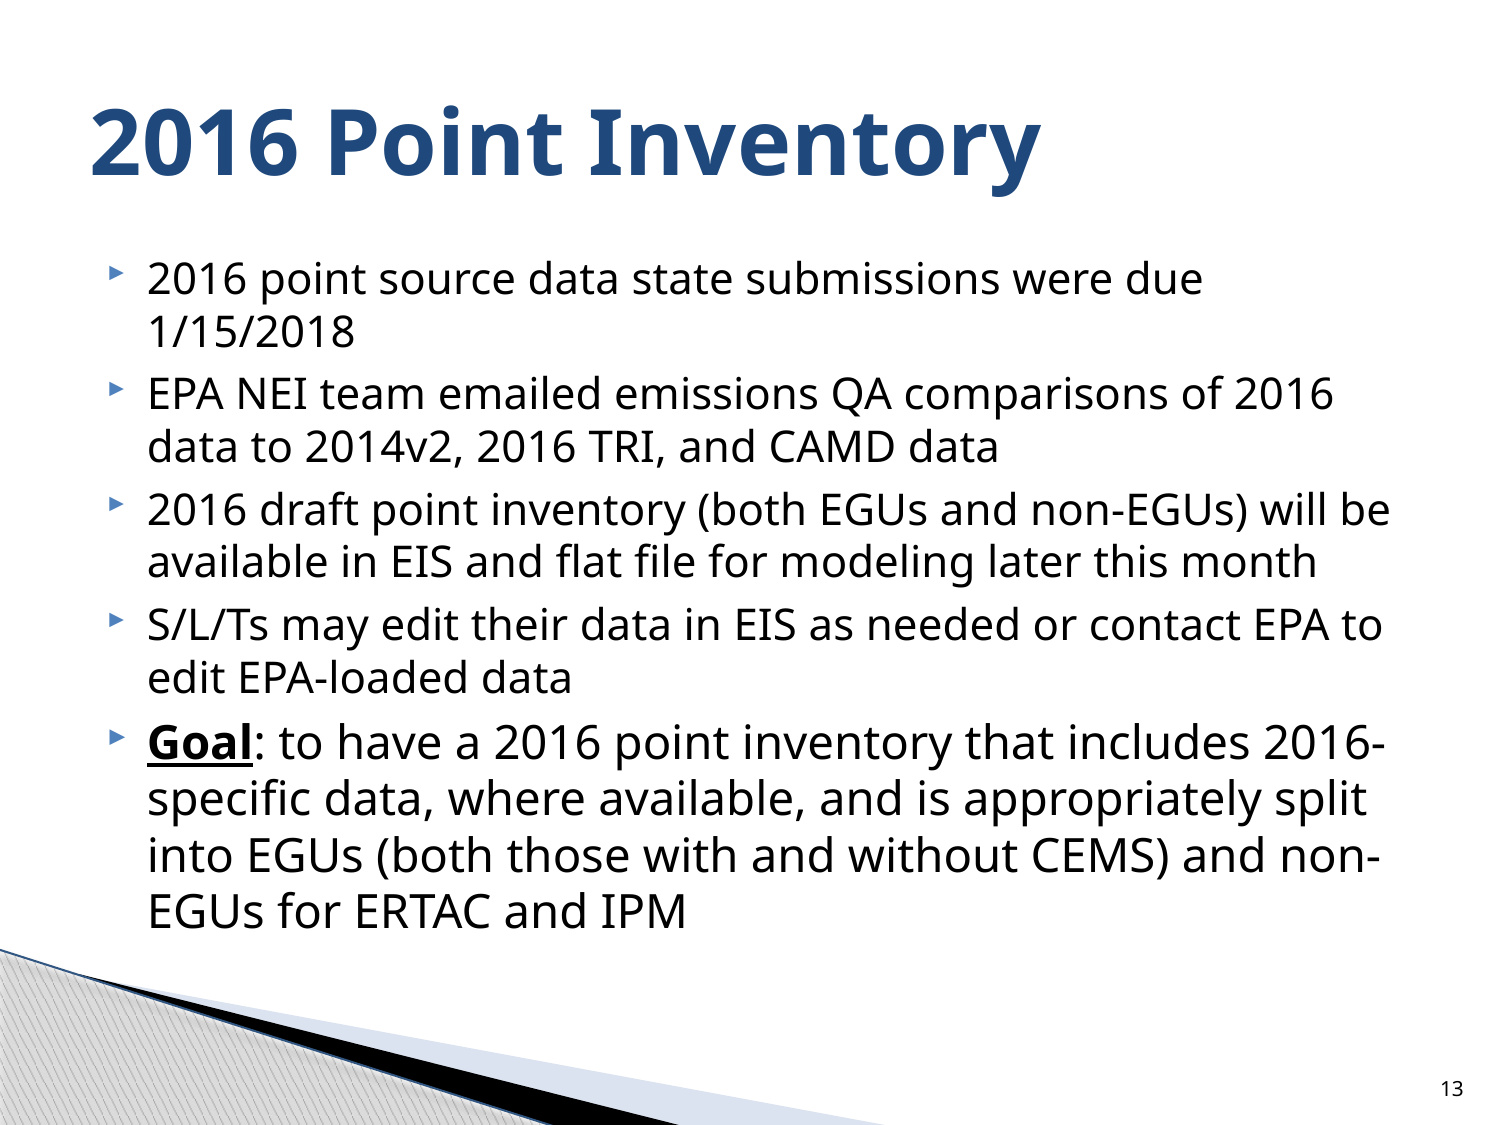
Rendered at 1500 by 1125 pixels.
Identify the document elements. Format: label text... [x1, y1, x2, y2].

title 2016 Point Inventory [75, 45, 1425, 233]
slide_number 13 [1418, 1051, 1479, 1112]
list 2016 point source data state submissions were due 1/15/2018 EPA NEI team emailed emissions QA comparisons of 2016 data to 2014v2, 2016 TRI, and CAMD data 2016 draft point inventory (both EGUs and non-EGUs) will be available in EIS and flat file for modeling later this month S/L/Ts may edit their data in EIS as needed or contact EPA to edit EPA-loaded data Goal: to have a 2016 point inventory that includes 2016-specific data, where available, and is appropriately split into EGUs (both those with and without CEMS) and non-EGUs for ERTAC and IPM [75, 243, 1425, 986]
